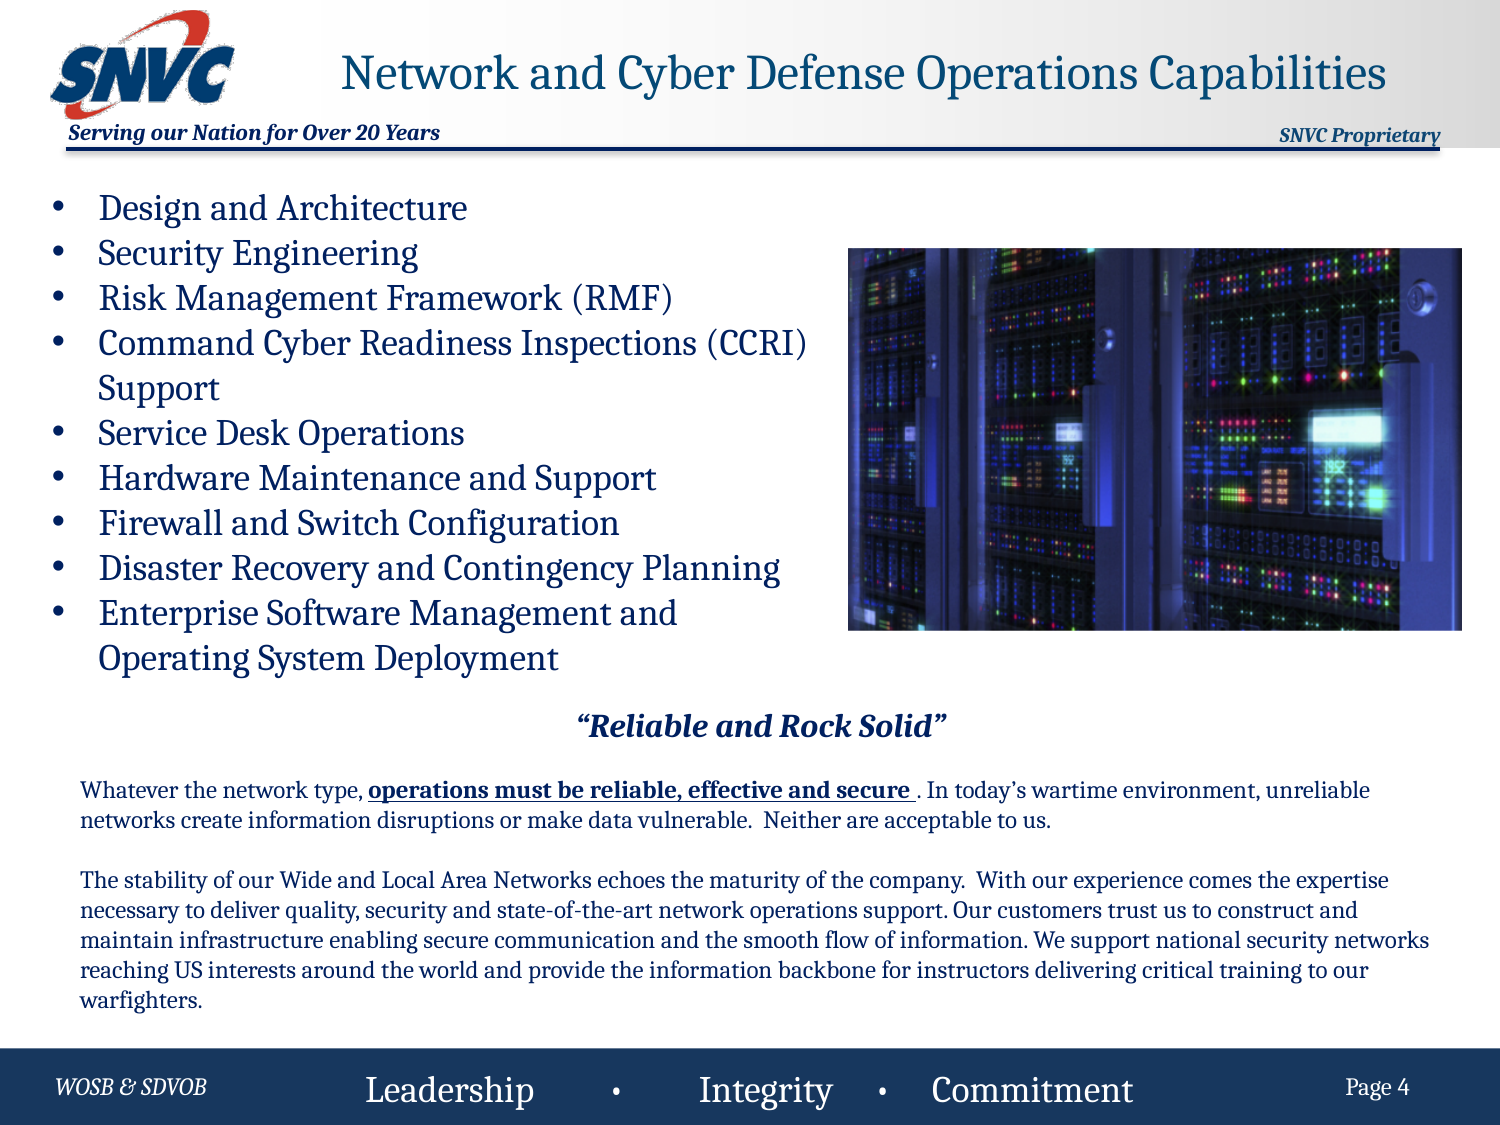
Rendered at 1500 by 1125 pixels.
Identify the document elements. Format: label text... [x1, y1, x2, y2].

title Network and Cyber Defense Operations Capabilities [287, 9, 1441, 130]
text_box “Reliable and Rock Solid” Whatever the network type, operations must be reliable, effective and secure . In today’s wartime environment, unreliable networks create information disruptions or make data vulnerable. Neither are acceptable to us. The stability of our Wide and Local Area Networks echoes the maturity of the company. With our experience comes the expertise necessary to deliver quality, security and state-of-the-art network operations support. Our customers trust us to construct and maintain infrastructure enabling secure communication and the smooth flow of information. We support national security networks reaching US interests around the world and provide the information backbone for instructors delivering critical training to our warfighters. [65, 696, 1457, 1051]
picture [848, 247, 1463, 633]
slide_number Page 4 [1275, 1055, 1425, 1116]
picture [49, 9, 235, 120]
text_box Design and Architecture Security Engineering Risk Management Framework (RMF) Command Cyber Readiness Inspections (CCRI) Support Service Desk Operations Hardware Maintenance and Support Firewall and Switch Configuration Disaster Recovery and Contingency Planning Enterprise Software Management and Operating System Deployment [37, 175, 839, 730]
